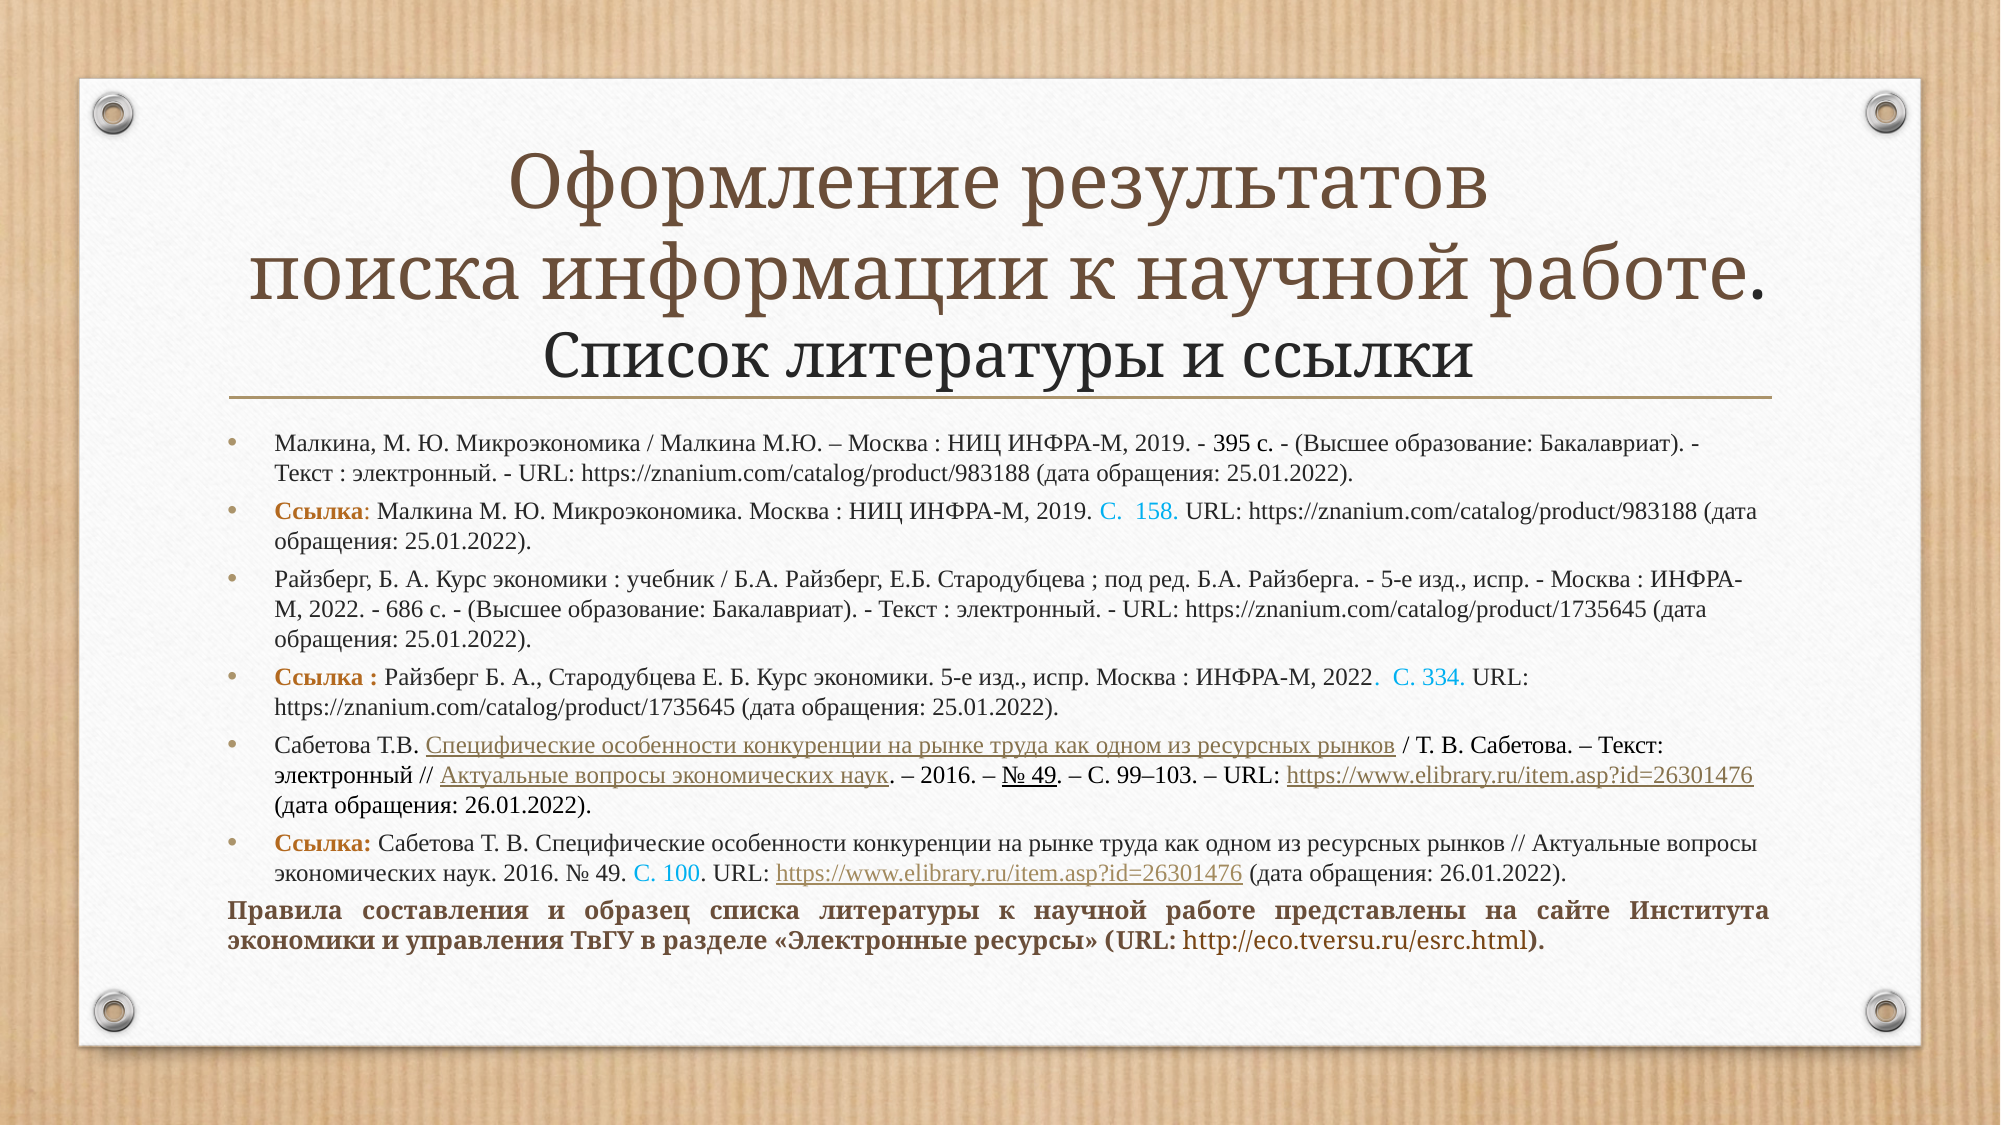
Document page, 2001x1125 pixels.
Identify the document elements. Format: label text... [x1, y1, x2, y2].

picture [0, 0, 2001, 1125]
title Оформление результатов поиска информации к научной работе. Список литературы и ссылки [212, 124, 1806, 399]
list Малкина, М. Ю. Микроэкономика / Малкина М.Ю. – Москва : НИЦ ИНФРА-М, 2019. - 395 с. - (Высшее образование: Бакалавриат). - Текст : электронный. - URL: https://znanium.com/catalog/product/983188 (дата обращения: 25.01.2022). Ссылка: Малкина М. Ю. Микроэкономика. Москва : НИЦ ИНФРА-М, 2019. С. 158. URL: https://znanium.com/catalog/product/983188 (дата обращения: 25.01.2022). Райзберг, Б. А. Курс экономики : учебник / Б.А. Райзберг, Е.Б. Стародубцева ; под ред. Б.А. Райзберга. - 5-е изд., испр. - Москва : ИНФРА-М, 2022. - 686 с. - (Высшее образование: Бакалавриат). - Текст : электронный. - URL: https://znanium.com/catalog/product/1735645 (дата обращения: 25.01.2022). Ссылка : Райзберг Б. А., Стародубцева Е. Б. Курс экономики. 5-е изд., испр. Москва : ИНФРА-М, 2022. С. 334. URL: https://znanium.com/catalog/product/1735645 (дата обращения: 25.01.2022). Сабетова Т.В. Специфические особенности конкуренции на рынке труда как одном из ресурсных рынков / Т. В. Сабетова. – Текст: электронный // Актуальные вопросы экономических наук. – 2016. – № 49. – С. 99–103. – URL: https://www.elibrary.ru/item.asp?id=26301476 (дата обращения: 26.01.2022). Ссылка: Сабетова Т. В. Специфические особенности конкуренции на рынке труда как одном из ресурсных рынков // Актуальные вопросы экономических наук. 2016. № 49. С. 100. URL: https://www.elibrary.ru/item.asp?id=26301476 (дата обращения: 26.01.2022). Правила составления и образец списка литературы к научной работе представлены на сайте Института экономики и управления ТвГУ в разделе «Электронные ресурсы» (URL: http://eco.tversu.ru/esrc.html). [212, 419, 1788, 964]
